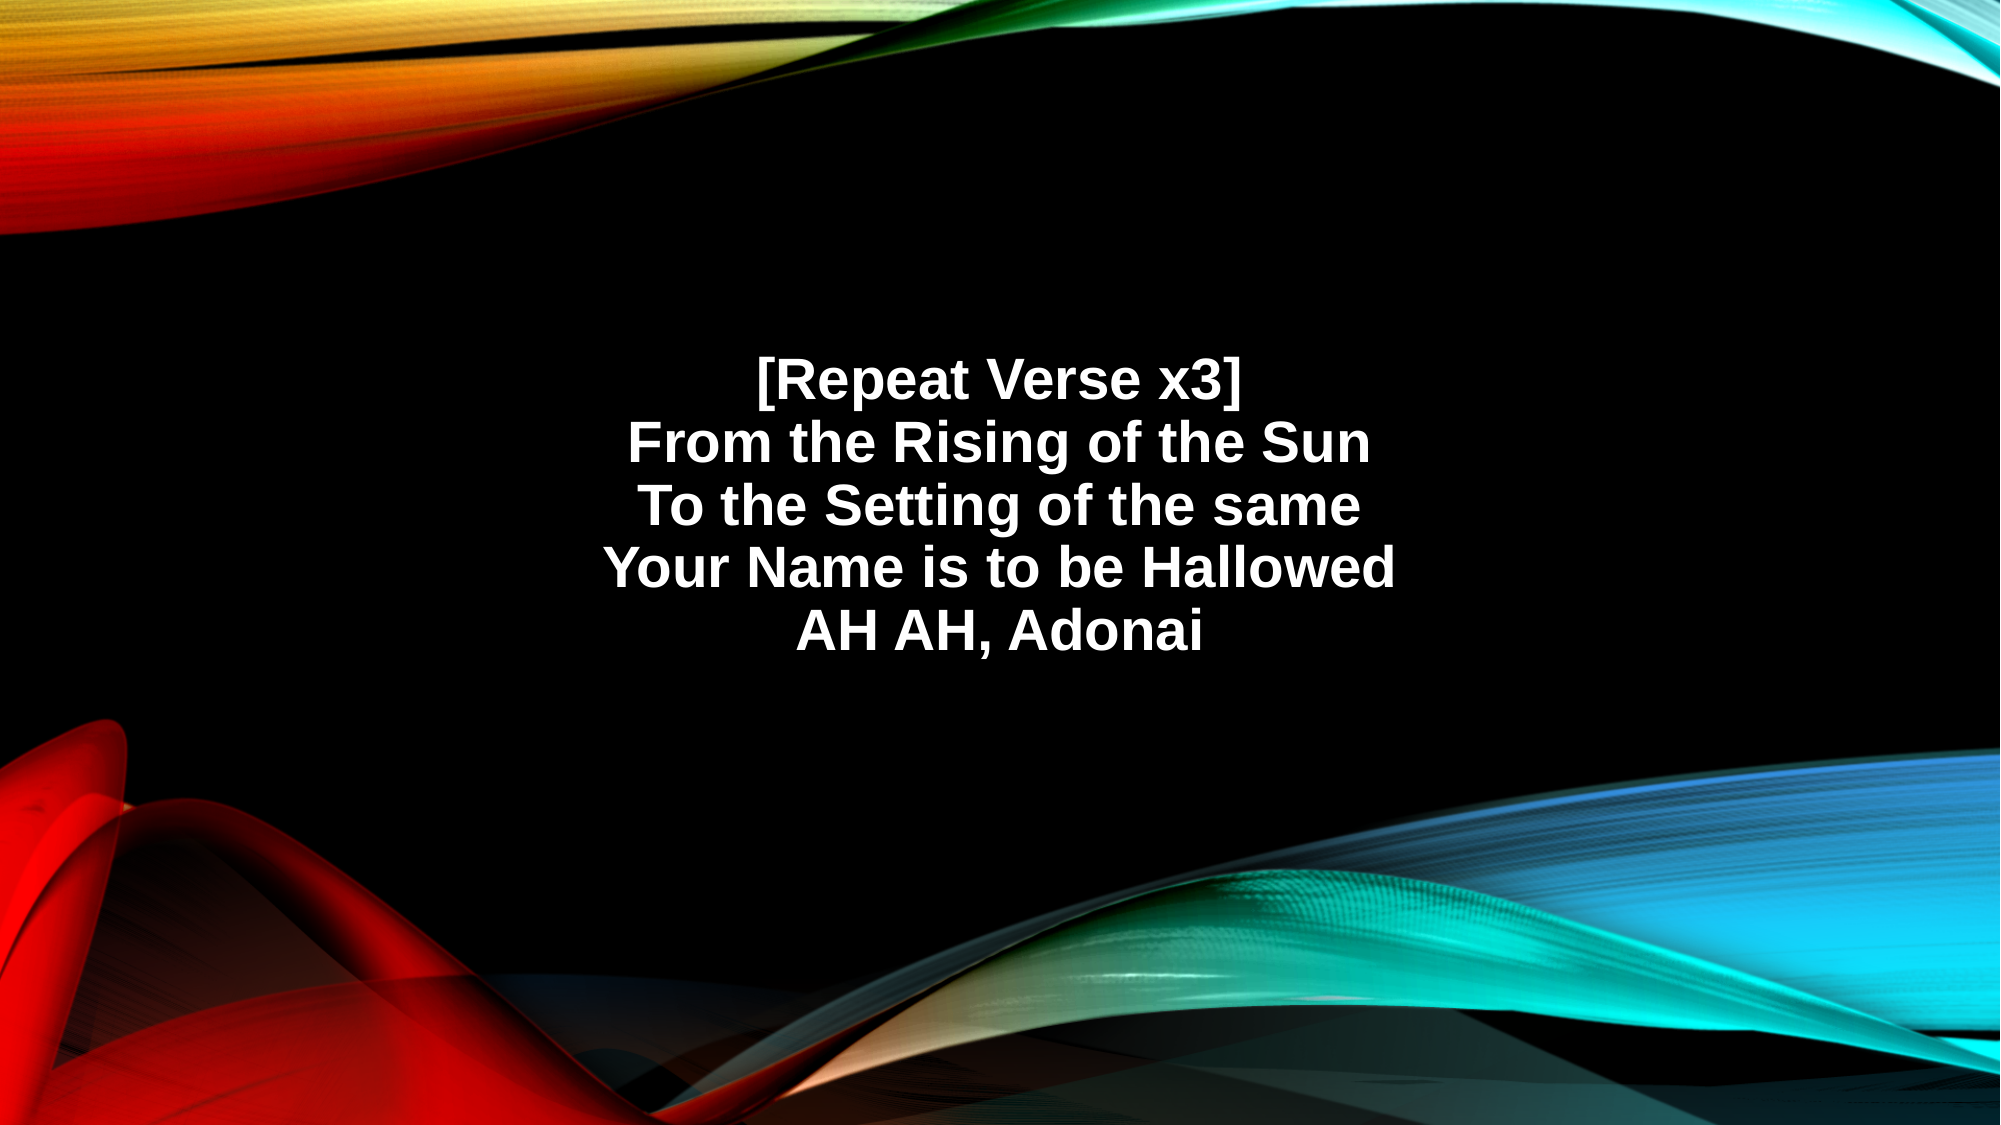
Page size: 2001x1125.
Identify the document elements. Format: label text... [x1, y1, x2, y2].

subtitle [Repeat Verse x3] From the Rising of the Sun To the Setting of the same Your Name is to be Hallowed AH AH, Adonai [0, 0, 2000, 1125]
